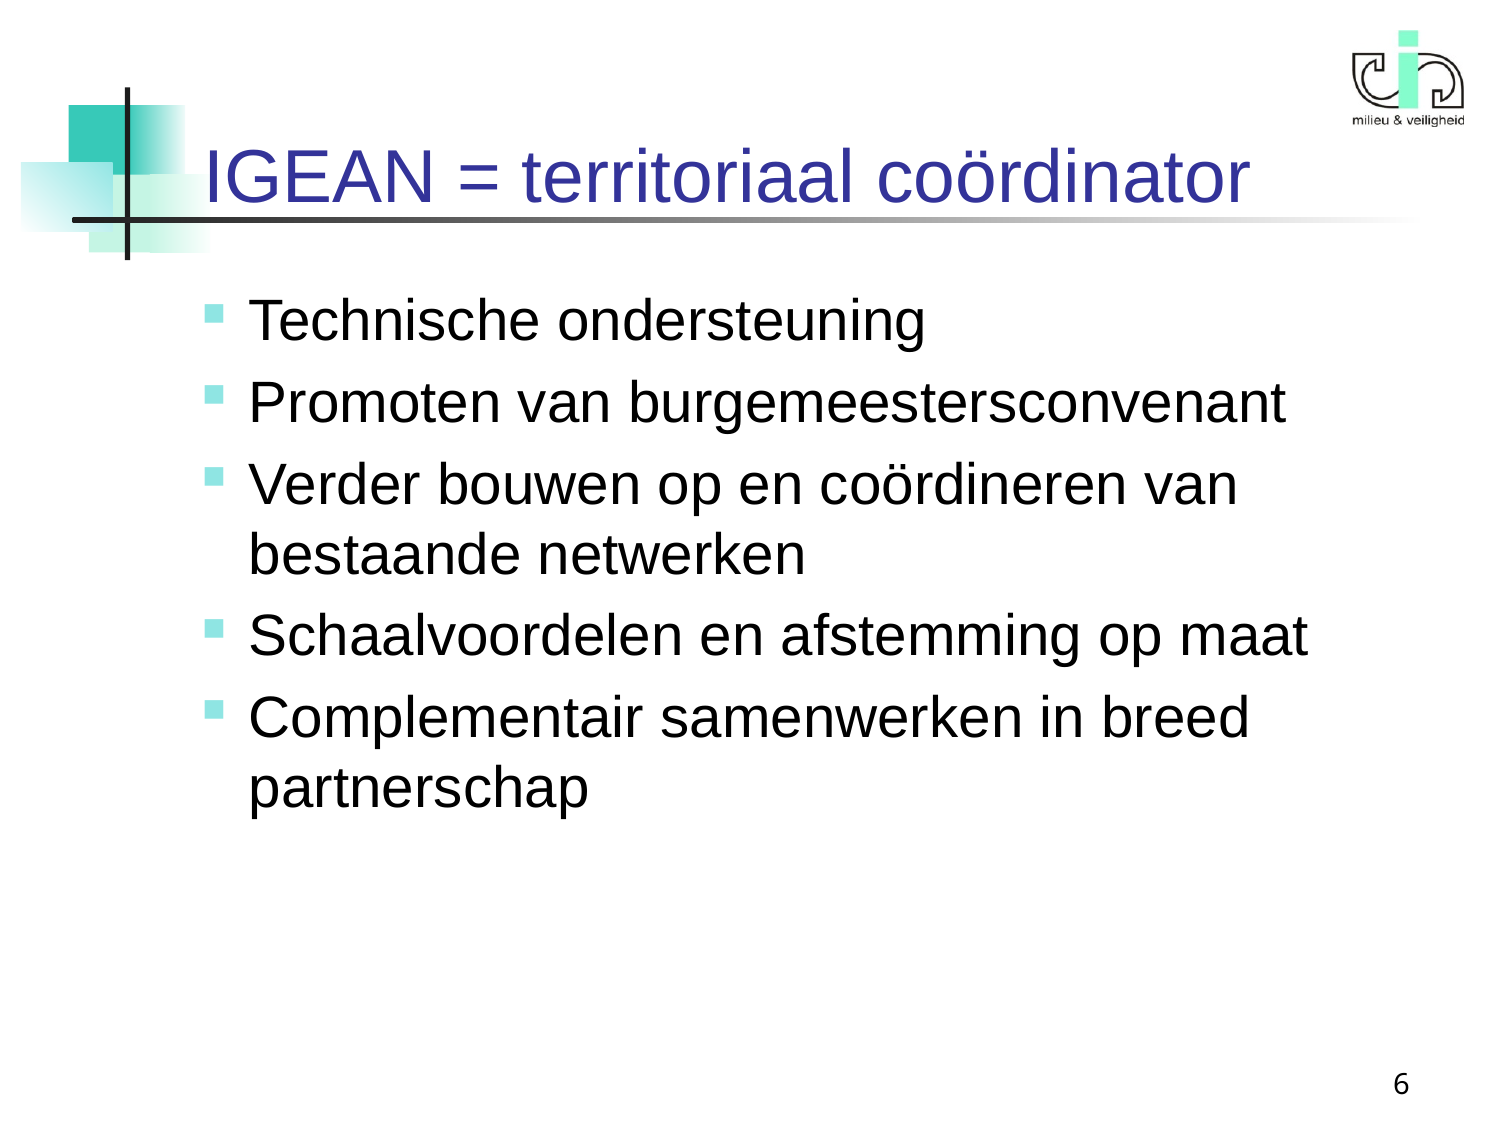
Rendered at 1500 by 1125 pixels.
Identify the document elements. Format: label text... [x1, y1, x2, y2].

title IGEAN = territoriaal coördinator [188, 37, 1468, 226]
picture [1352, 30, 1465, 127]
list Technische ondersteuning Promoten van burgemeestersconvenant Verder bouwen op en coördineren van bestaande netwerken Schaalvoordelen en afstemming op maat Complementair samenwerken in breed partnerschap [111, 274, 1470, 951]
slide_number 6 [1112, 1037, 1426, 1113]
